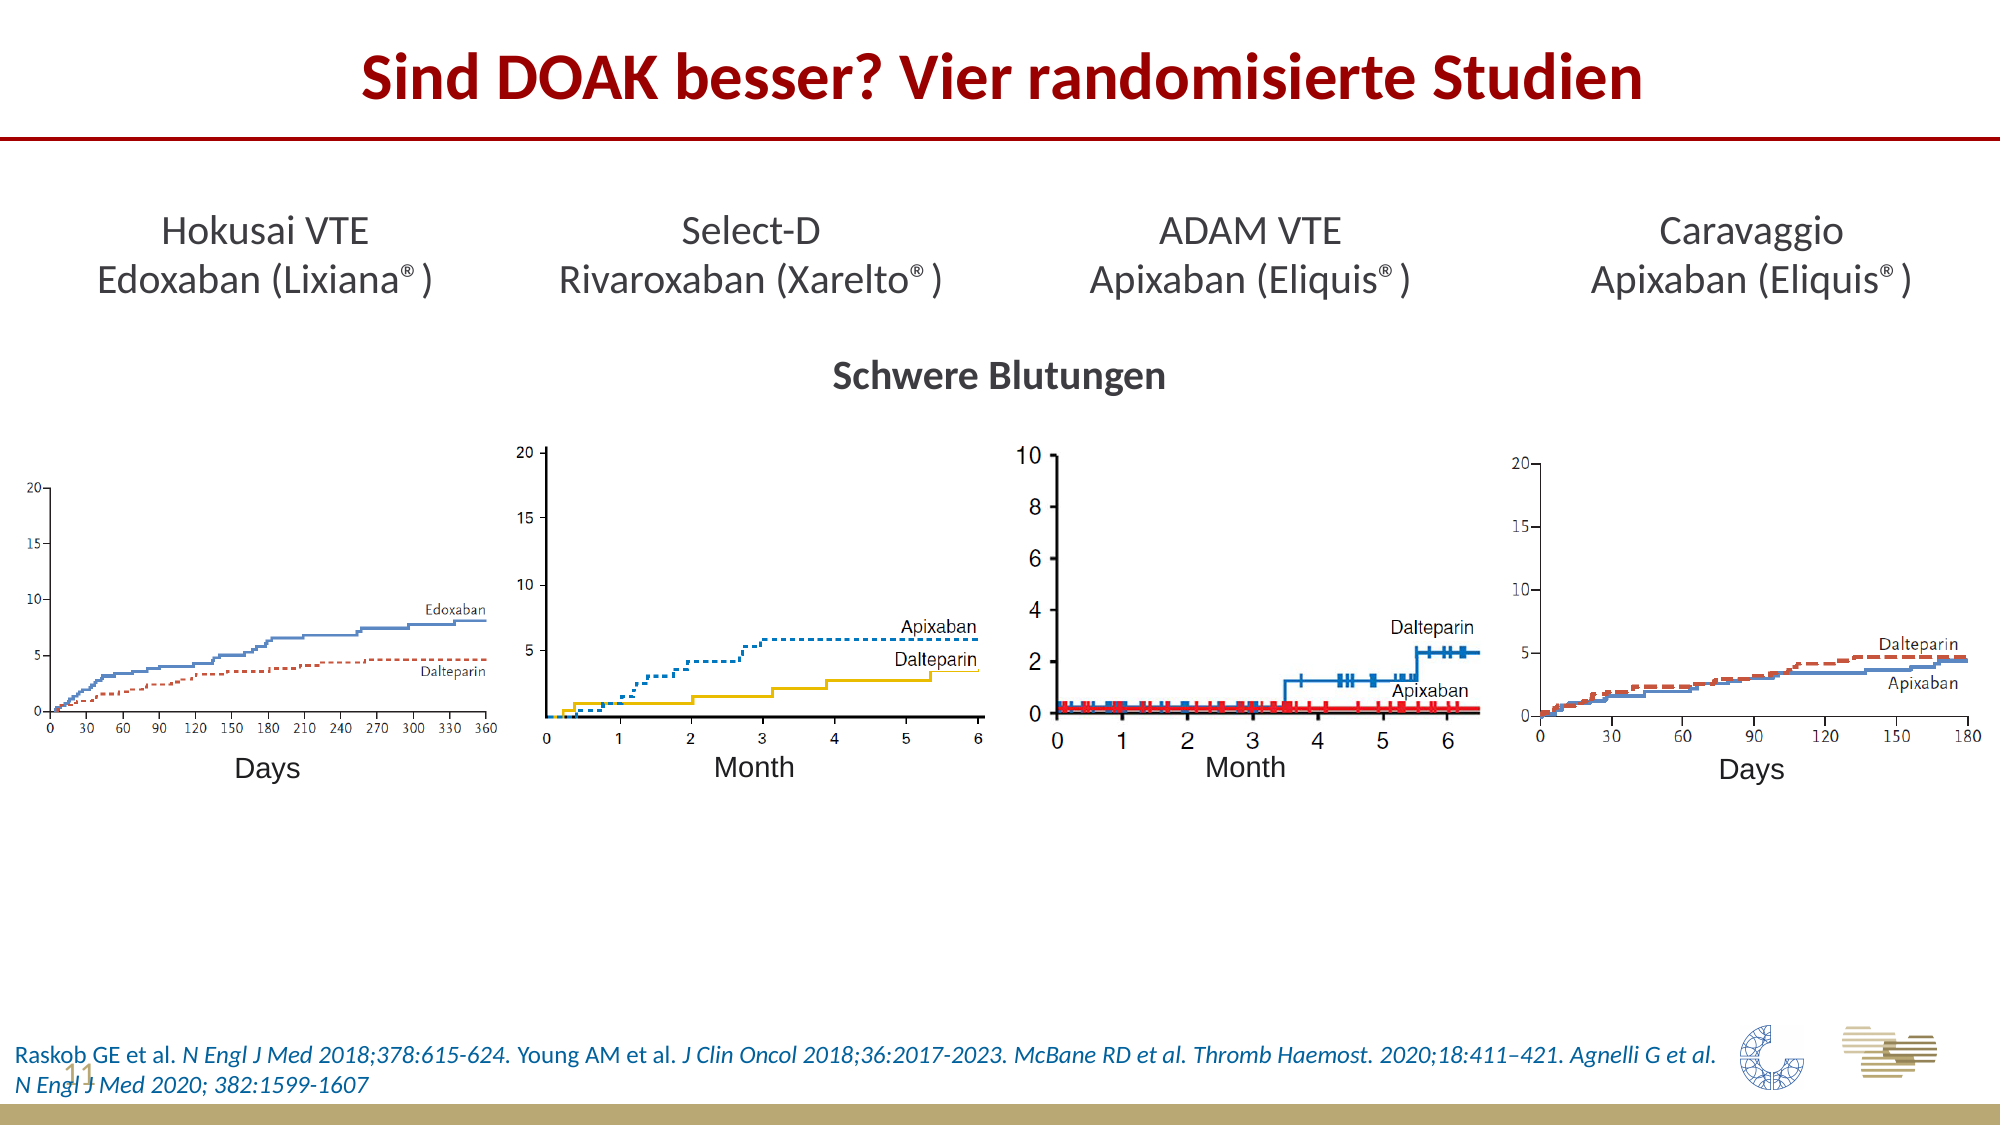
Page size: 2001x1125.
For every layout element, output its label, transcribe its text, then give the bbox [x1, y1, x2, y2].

text_box Days [234, 742, 302, 784]
picture [1014, 444, 1488, 754]
picture [1815, 999, 1964, 1105]
text_box Month [1205, 754, 1287, 784]
text_box Month [713, 751, 796, 784]
picture [515, 444, 988, 751]
text_box Hokusai VTE Select-D ADAM VTE Caravaggio Edoxaban (Lixiana®) Rivaroxaban (Xarelto®) Apixaban (Eliquis®) Apixaban (Eliquis®) Schwere Blutungen [0, 198, 2000, 406]
text_box Days [1718, 748, 1786, 785]
picture [25, 480, 499, 737]
text_box Sind DOAK besser? Vier randomisierte Studien [153, 32, 1854, 116]
text_box Raskob GE et al. N Engl J Med 2018;378:615-624. Young AM et al. J Clin Oncol 2018;36:2017-2023. McBane RD et al. Thromb Haemost. 2020;18:411–421. Agnelli G et al. N Engl J Med 2020; 382:1599-1607 [0, 1031, 1738, 1106]
picture [1740, 1025, 1804, 1090]
picture [1510, 455, 1983, 748]
